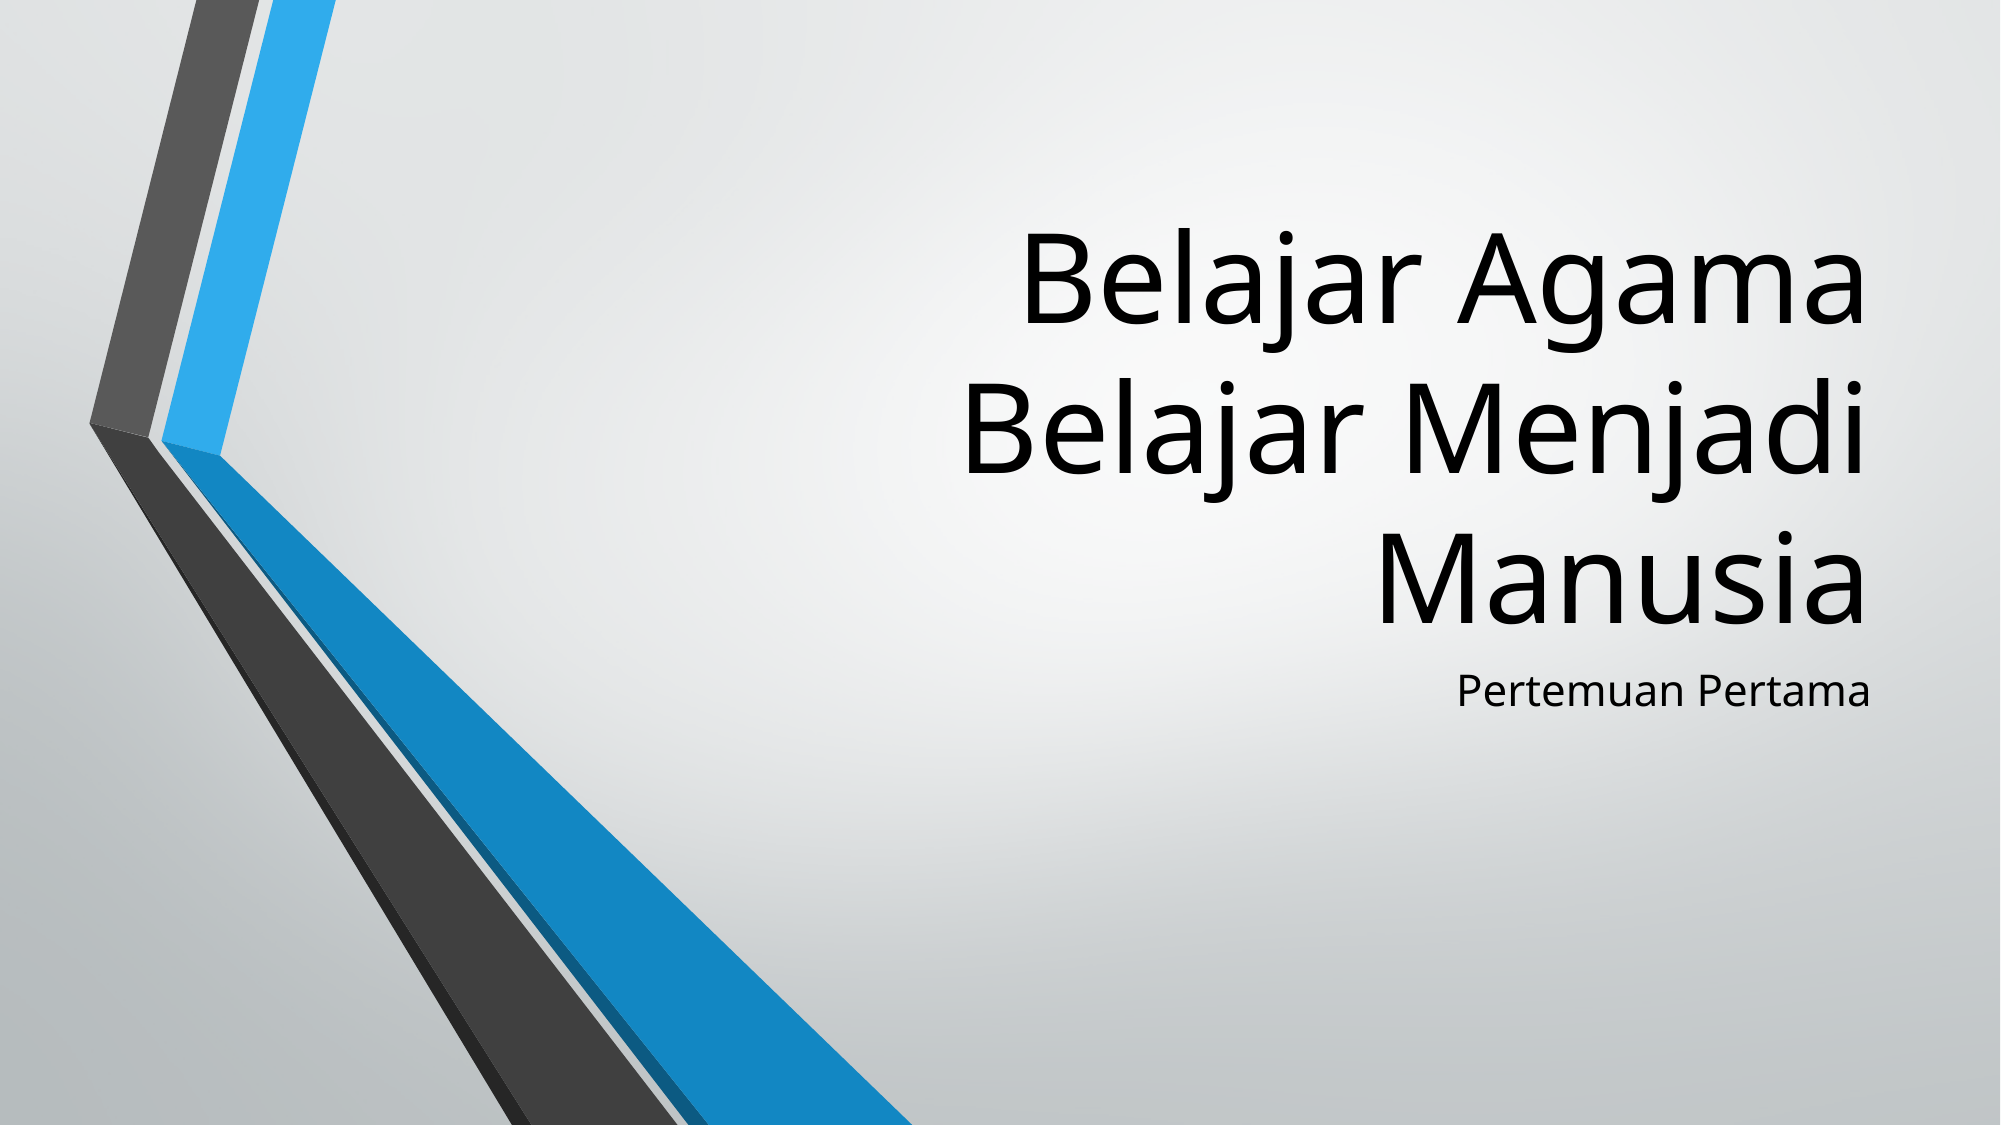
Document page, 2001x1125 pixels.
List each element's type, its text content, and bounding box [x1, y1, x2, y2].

title Belajar Agama Belajar Menjadi Manusia [480, 226, 1887, 656]
subtitle Pertemuan Pertama [740, 655, 1887, 884]
